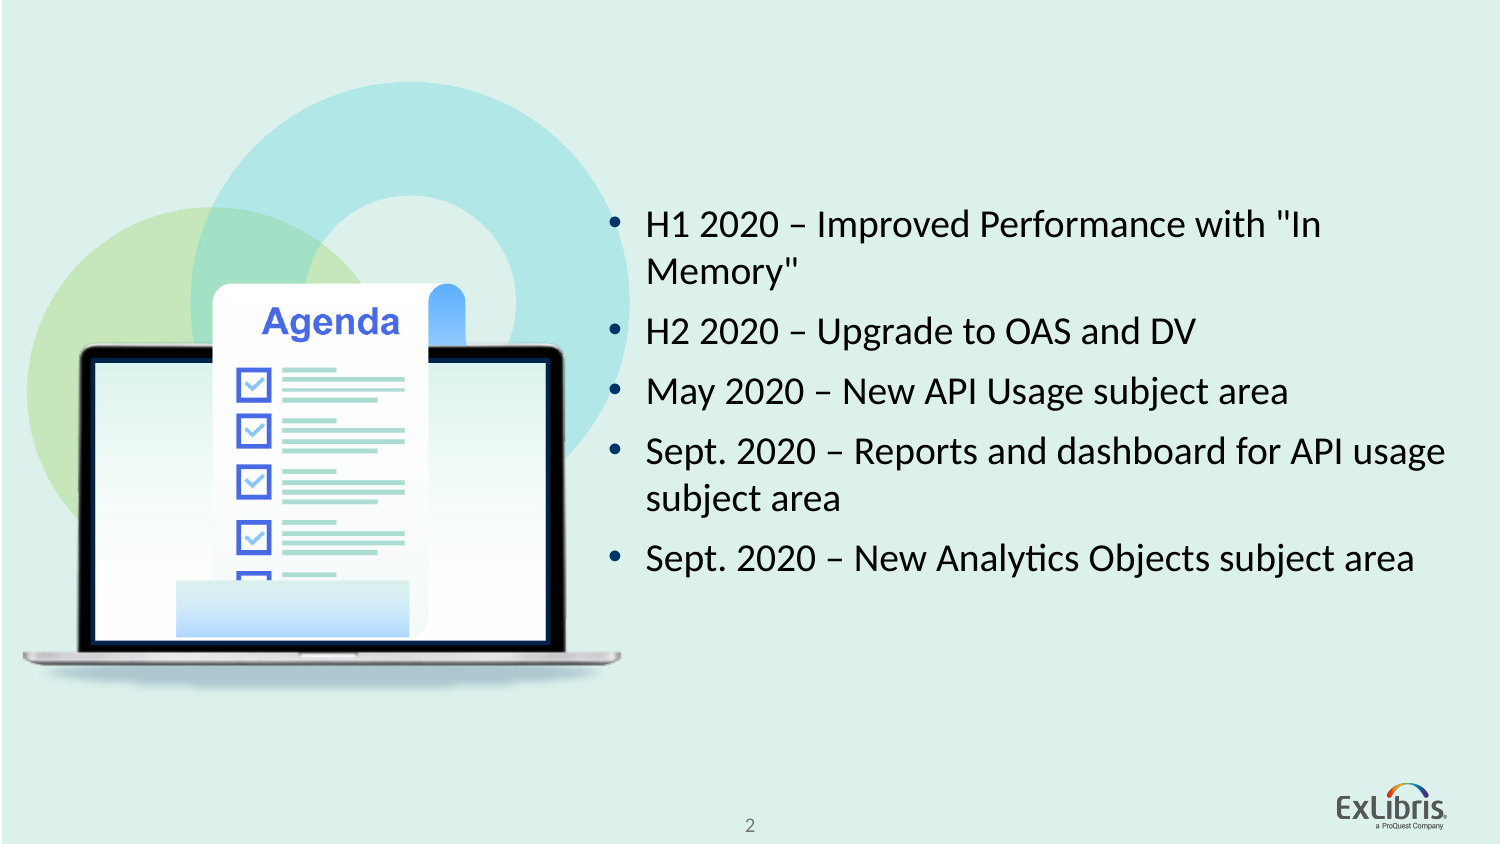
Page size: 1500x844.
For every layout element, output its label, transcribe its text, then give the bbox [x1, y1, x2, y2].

picture [0, 0, 1500, 844]
slide_number 2 [705, 793, 795, 844]
list H1 2020 – Improved Performance with "In Memory" H2 2020 – Upgrade to OAS and DV May 2020 – New API Usage subject area Sept. 2020 – Reports and dashboard for API usage subject area Sept. 2020 – New Analytics Objects subject area [593, 190, 1474, 602]
